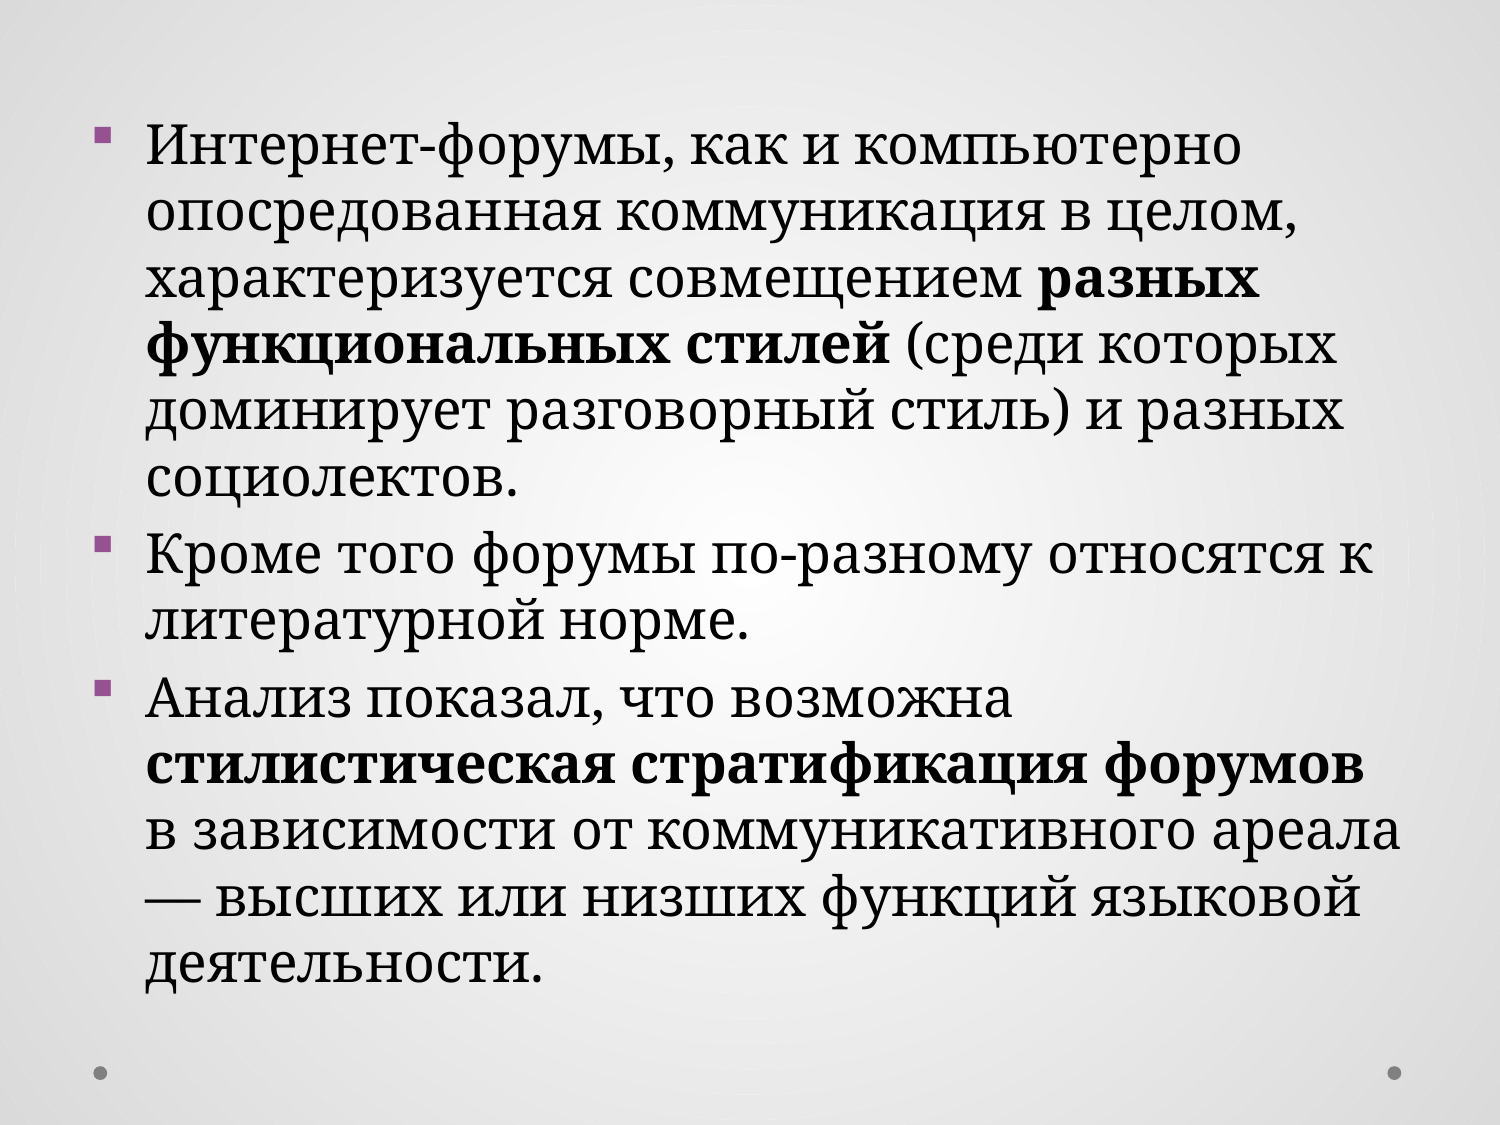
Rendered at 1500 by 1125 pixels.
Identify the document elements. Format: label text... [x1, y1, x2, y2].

list Интернет-форумы, как и компьютерно опосредованная коммуникация в целом, характеризуется совмещением разных функциональных стилей (среди которых доминирует разговорный стиль) и разных социолектов. Кроме того форумы по-разному относятся к литературной норме. Анализ показал, что возможна стилистическая стратификация форумов в зависимости от коммуникативного ареала — высших или низших функций языковой деятельности. [75, 101, 1425, 1005]
